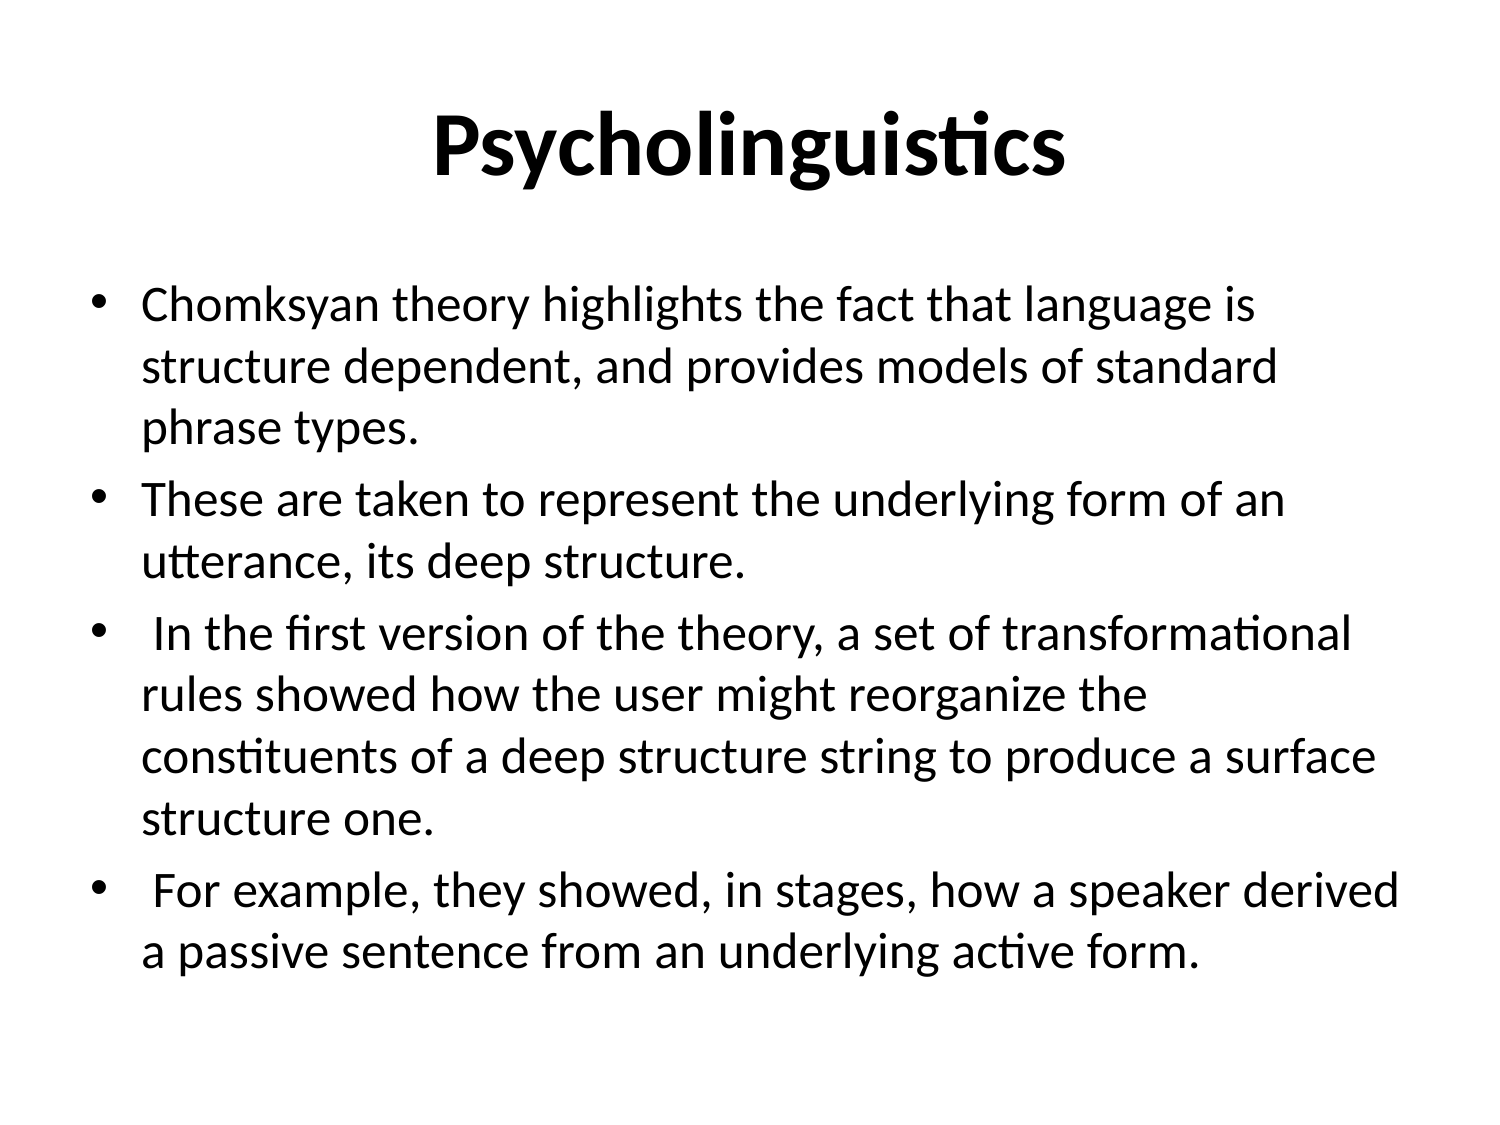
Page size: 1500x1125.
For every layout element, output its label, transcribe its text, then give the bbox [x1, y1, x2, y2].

title Psycholinguistics [75, 45, 1425, 233]
list Chomksyan theory highlights the fact that language is structure dependent, and provides models of standard phrase types. These are taken to represent the underlying form of an utterance, its deep structure. In the first version of the theory, a set of transformational rules showed how the user might reorganize the constituents of a deep structure string to produce a surface structure one. For example, they showed, in stages, how a speaker derived a passive sentence from an underlying active form. [75, 262, 1425, 1005]
